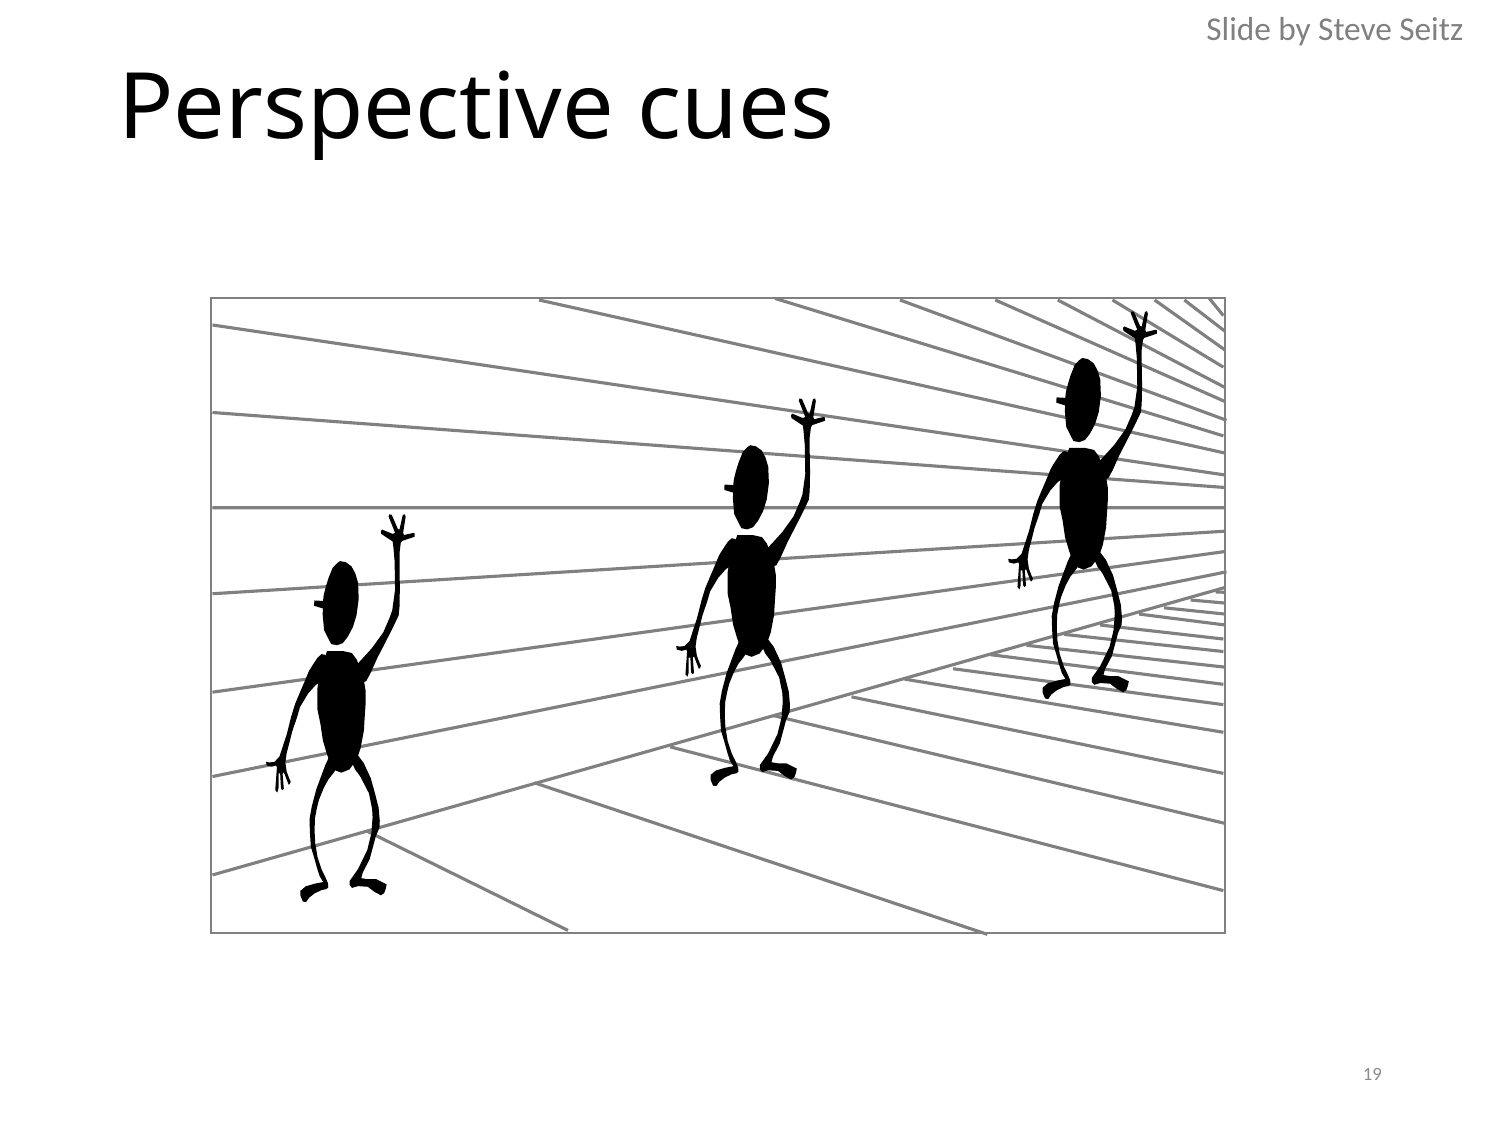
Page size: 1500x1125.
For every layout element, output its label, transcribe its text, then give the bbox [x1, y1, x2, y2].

title Perspective cues [103, 0, 1397, 218]
picture [265, 514, 415, 902]
picture [1007, 311, 1157, 699]
picture [675, 398, 825, 786]
slide_number 19 [1059, 1042, 1397, 1103]
text_box Slide by Steve Seitz [1191, 0, 1479, 55]
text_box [212, 298, 1227, 935]
